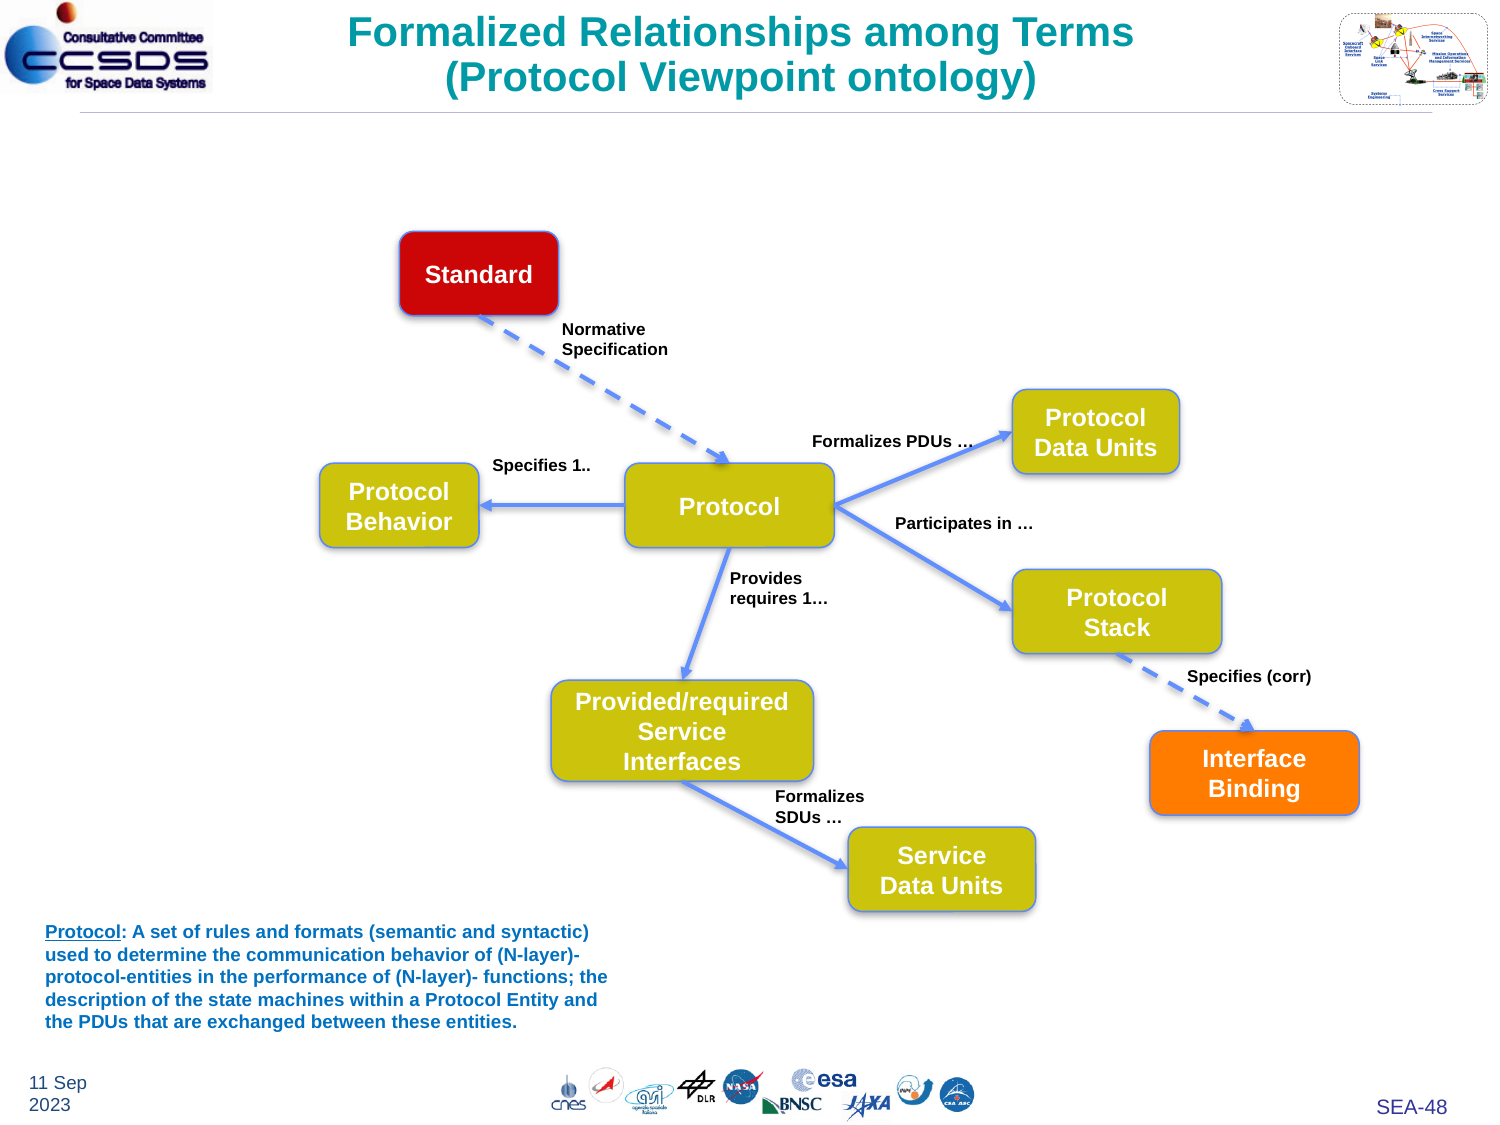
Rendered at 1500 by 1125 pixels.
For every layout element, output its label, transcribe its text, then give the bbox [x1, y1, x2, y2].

text_box Formalizes SDUs … [760, 777, 948, 834]
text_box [682, 781, 849, 870]
text_box Participates in … [1016, 504, 1050, 541]
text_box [682, 547, 730, 681]
text_box Protocol [624, 462, 829, 549]
title Formalized Relationships among Terms (Protocol Viewpoint ontology) [66, 3, 1417, 130]
text_box Specifies 1.. [484, 473, 613, 482]
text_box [478, 315, 730, 464]
picture [0, 0, 213, 94]
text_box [834, 431, 1013, 505]
text_box Provided/required Service Interfaces [550, 679, 815, 783]
picture [1417, 12, 1488, 106]
text_box Specifies (corr) [1257, 657, 1328, 694]
picture [549, 1064, 975, 1125]
text_box Provides requires 1… [735, 559, 830, 616]
text_box Protocol Behavior [318, 462, 480, 549]
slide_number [13, 1071, 137, 1115]
text_box Formalizes PDUs … [797, 423, 990, 459]
text_box Interface Binding [1149, 730, 1361, 816]
text_box Protocol Data Units [1011, 388, 1181, 475]
text_box Standard [398, 230, 560, 317]
text_box Protocol Stack [1011, 568, 1223, 655]
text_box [1116, 653, 1255, 732]
text_box Protocol: A set of rules and formats (semantic and syntactic) used to determine the communication behavior of (N-layer)-protocol-entities in the performance of (N-layer)- functions; the description of the state machines within a Protocol Entity and the PDUs that are exchanged between these entities. [0, 912, 625, 1040]
text_box Normative Specification [547, 310, 688, 314]
text_box Service Data Units [847, 826, 1037, 913]
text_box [834, 505, 1013, 612]
